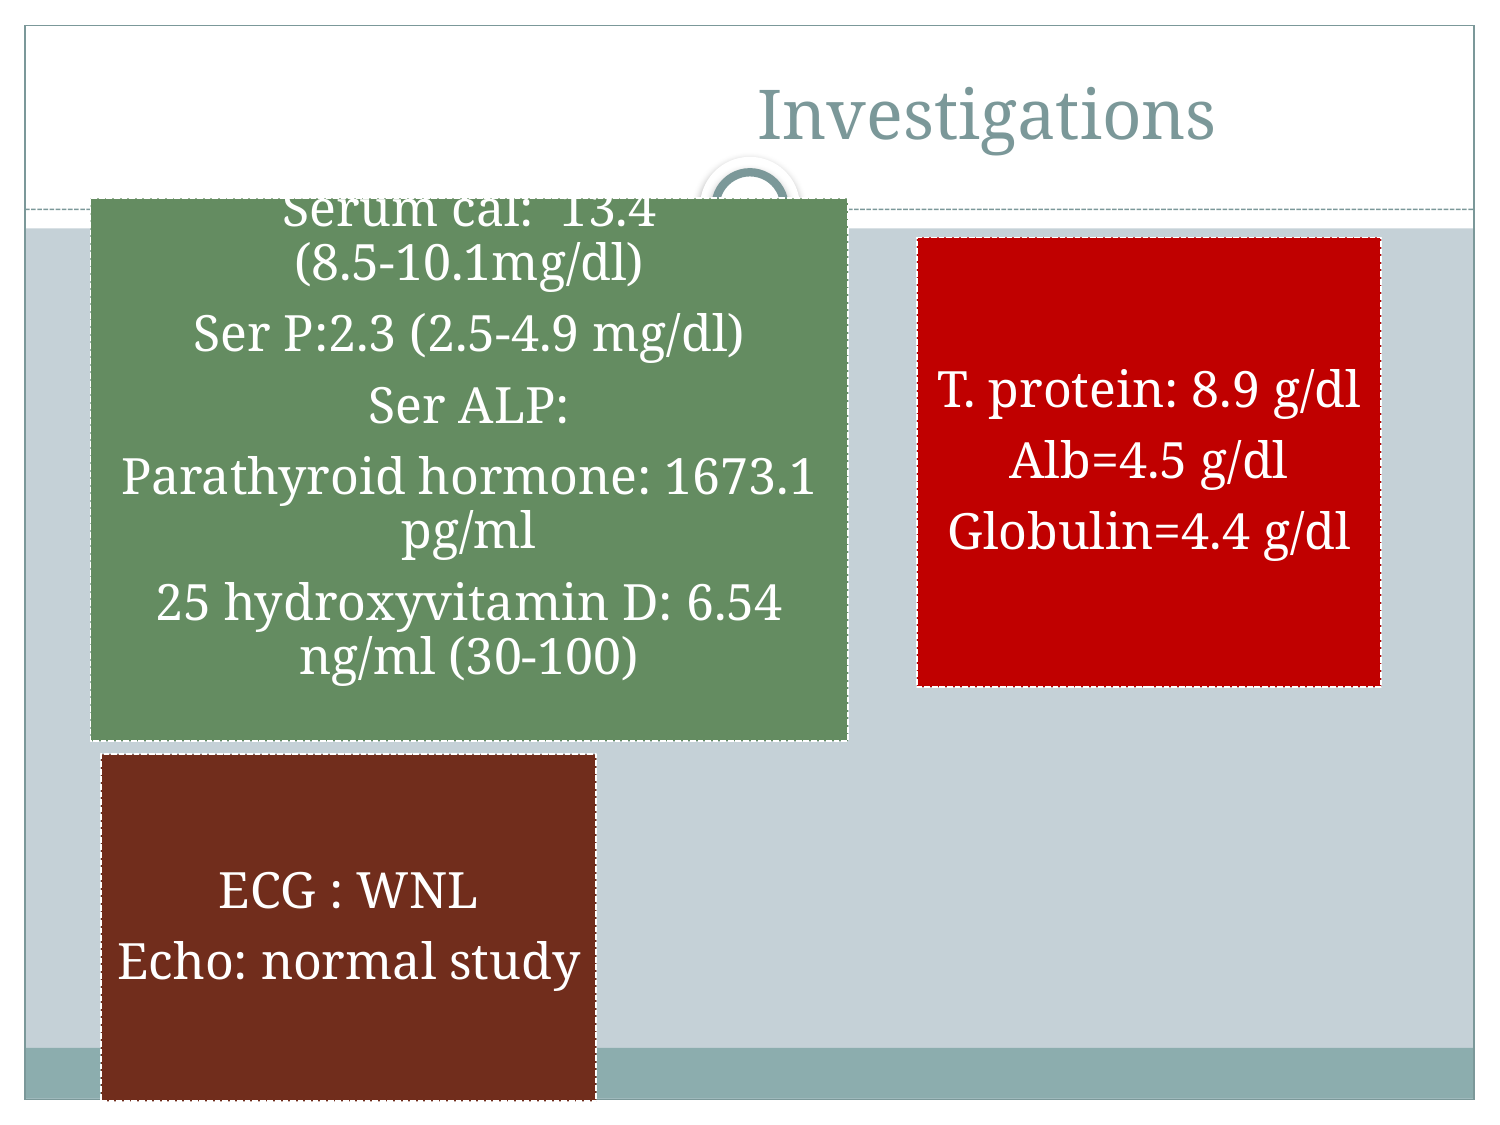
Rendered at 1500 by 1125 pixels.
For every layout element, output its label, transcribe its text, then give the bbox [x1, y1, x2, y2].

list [29, 160, 1455, 1102]
title Investigations [321, 0, 1500, 161]
